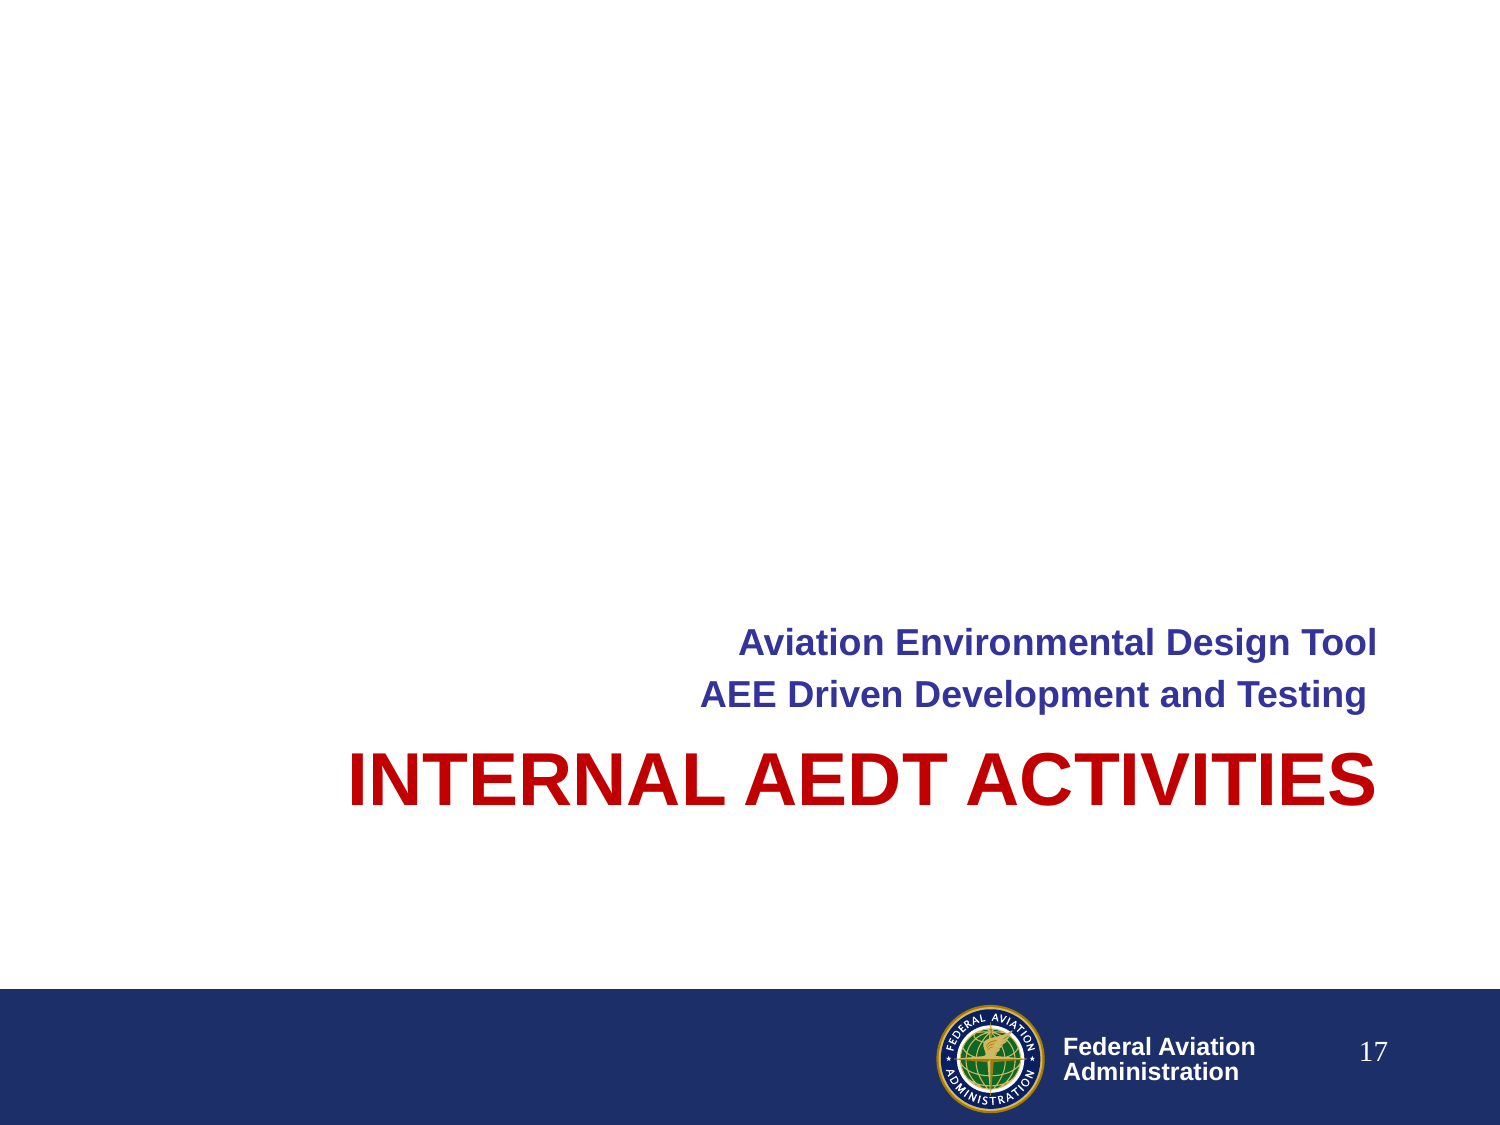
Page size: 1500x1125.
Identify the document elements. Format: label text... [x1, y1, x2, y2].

slide_number 17 [1091, 1025, 1404, 1100]
title Internal AEDT activities [118, 723, 1394, 947]
list Aviation Environmental Design Tool AEE Driven Development and Testing [118, 476, 1394, 723]
